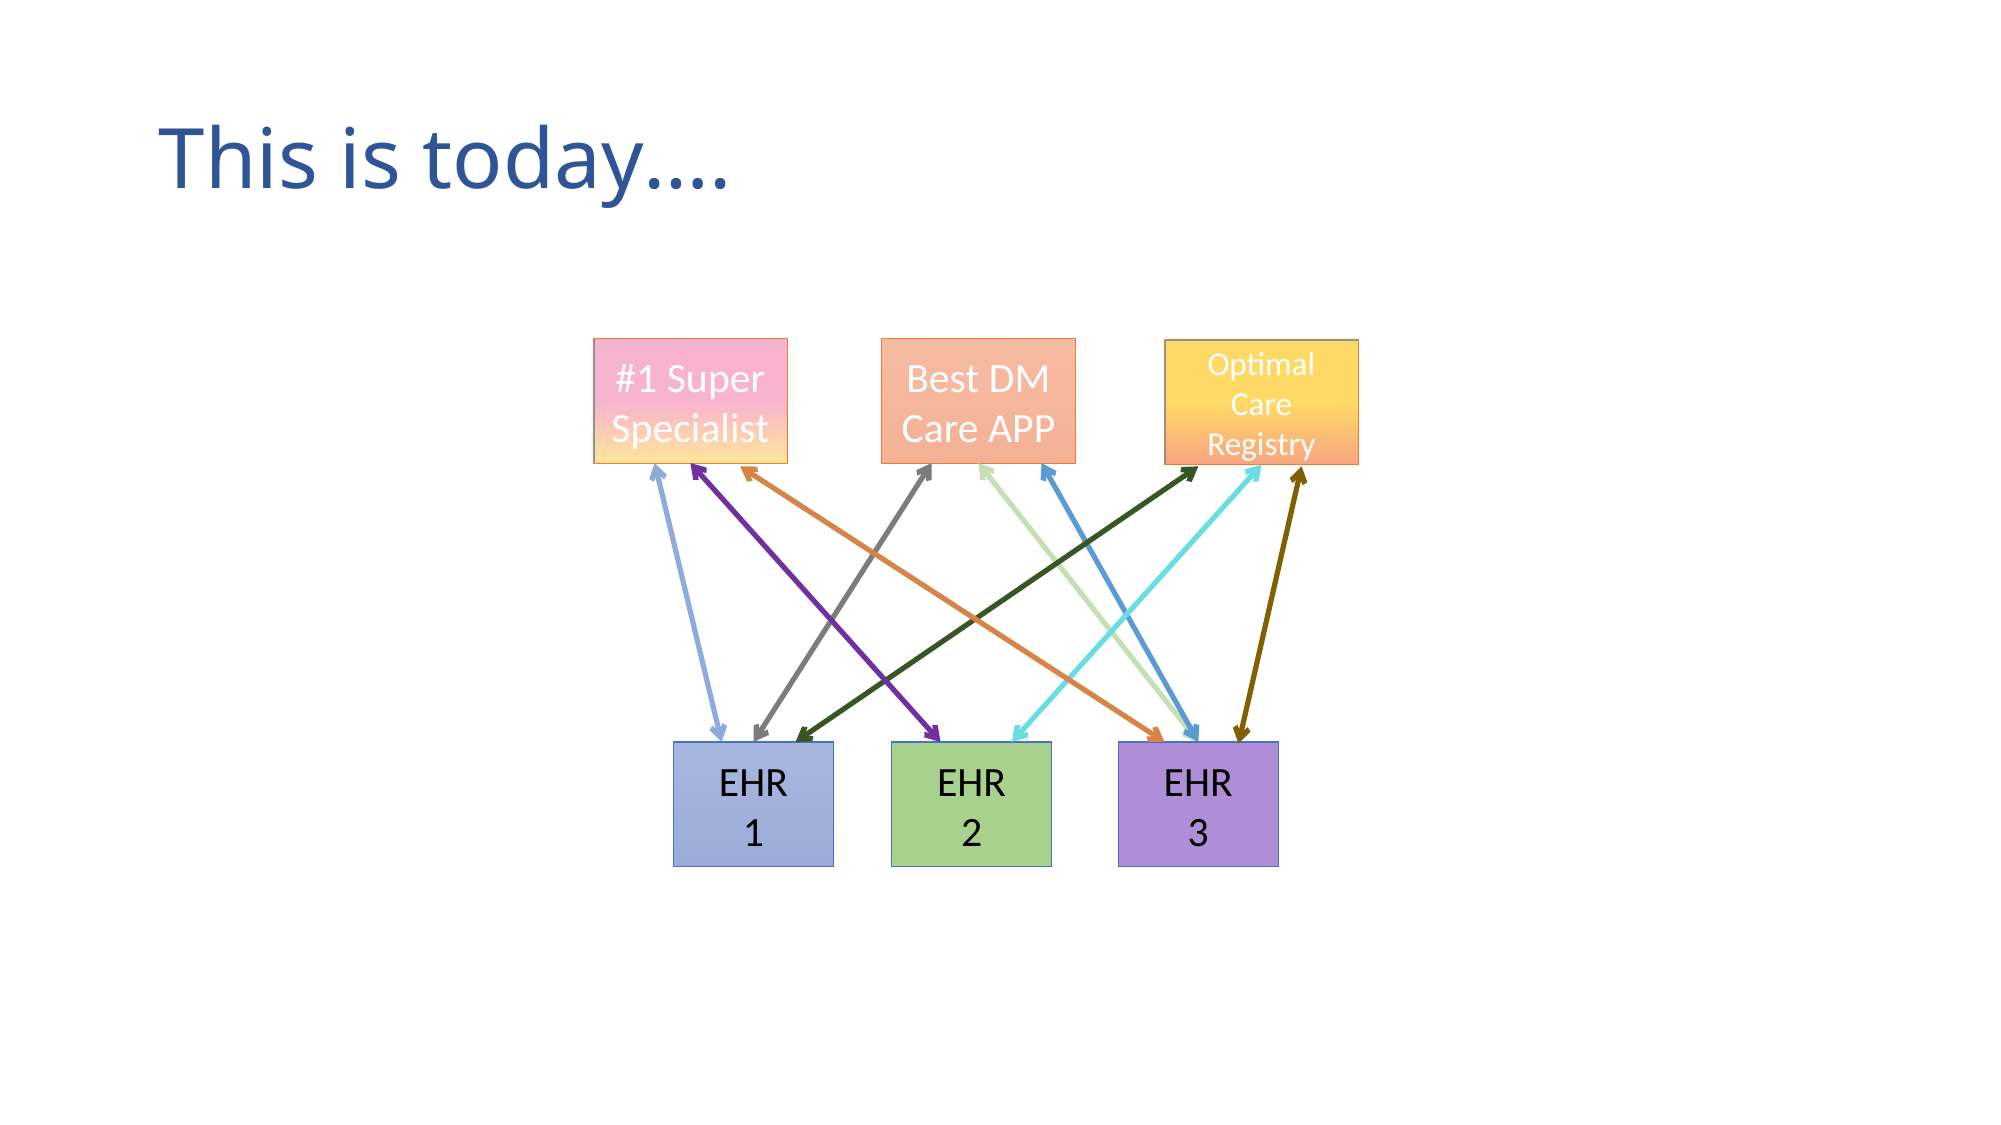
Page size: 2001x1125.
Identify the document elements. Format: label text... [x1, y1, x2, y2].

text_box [690, 463, 941, 743]
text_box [1011, 464, 1262, 742]
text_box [740, 466, 1165, 742]
text_box Best DM Care APP [881, 338, 1076, 464]
text_box EHR 3 [1118, 742, 1279, 867]
text_box Optimal Care Registry [1164, 339, 1359, 465]
text_box EHR 2 [891, 742, 1052, 867]
text_box EHR 1 [673, 743, 834, 867]
title This is today…. [143, 52, 1869, 270]
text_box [1238, 466, 1302, 744]
text_box #1 Super Specialist [593, 338, 788, 464]
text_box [654, 463, 690, 743]
